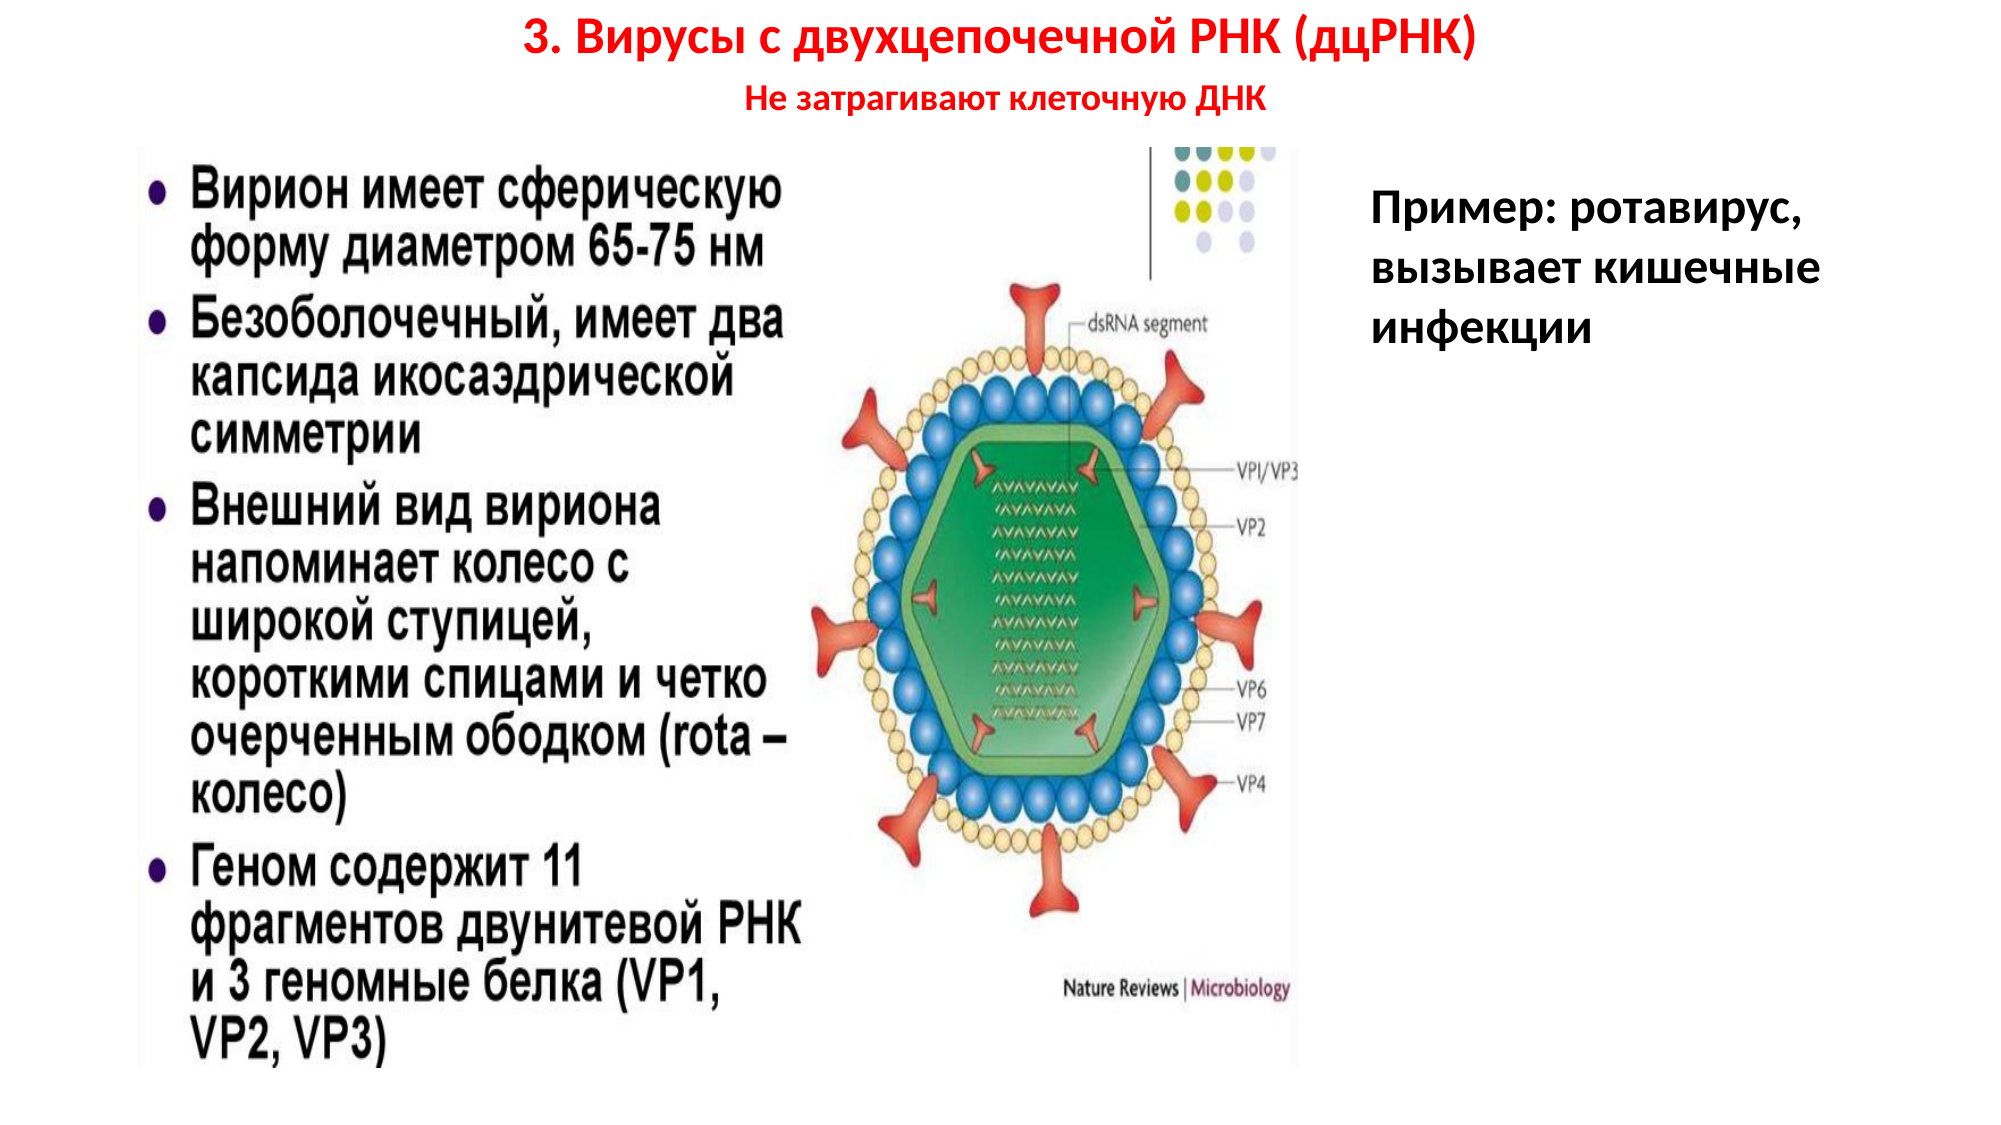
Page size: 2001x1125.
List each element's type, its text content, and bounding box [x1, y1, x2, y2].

text_box Пример: ротавирус, вызывает кишечные инфекции [1355, 165, 1917, 361]
title 3. Вирусы с двухцепочечной РНК (дцРНК) Не затрагивают клеточную ДНК [137, 0, 1863, 130]
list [137, 147, 1299, 1068]
